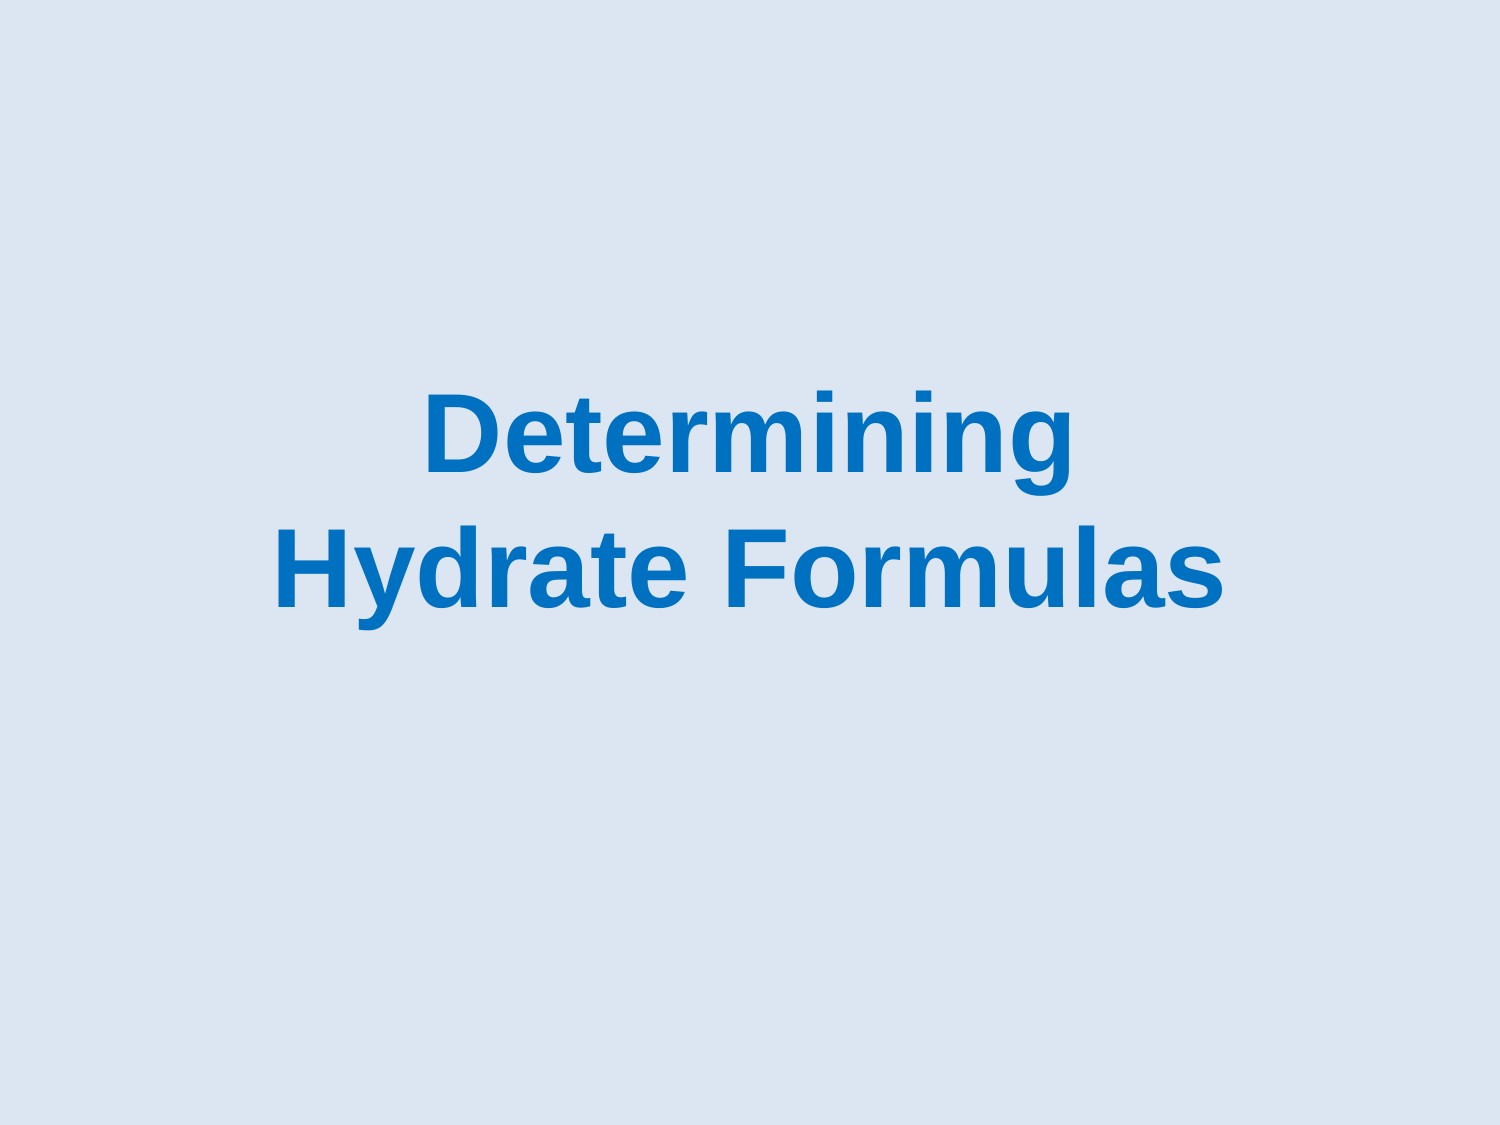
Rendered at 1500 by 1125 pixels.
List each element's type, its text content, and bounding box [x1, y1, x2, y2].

title Determining Hydrate Formulas [75, 349, 1425, 640]
